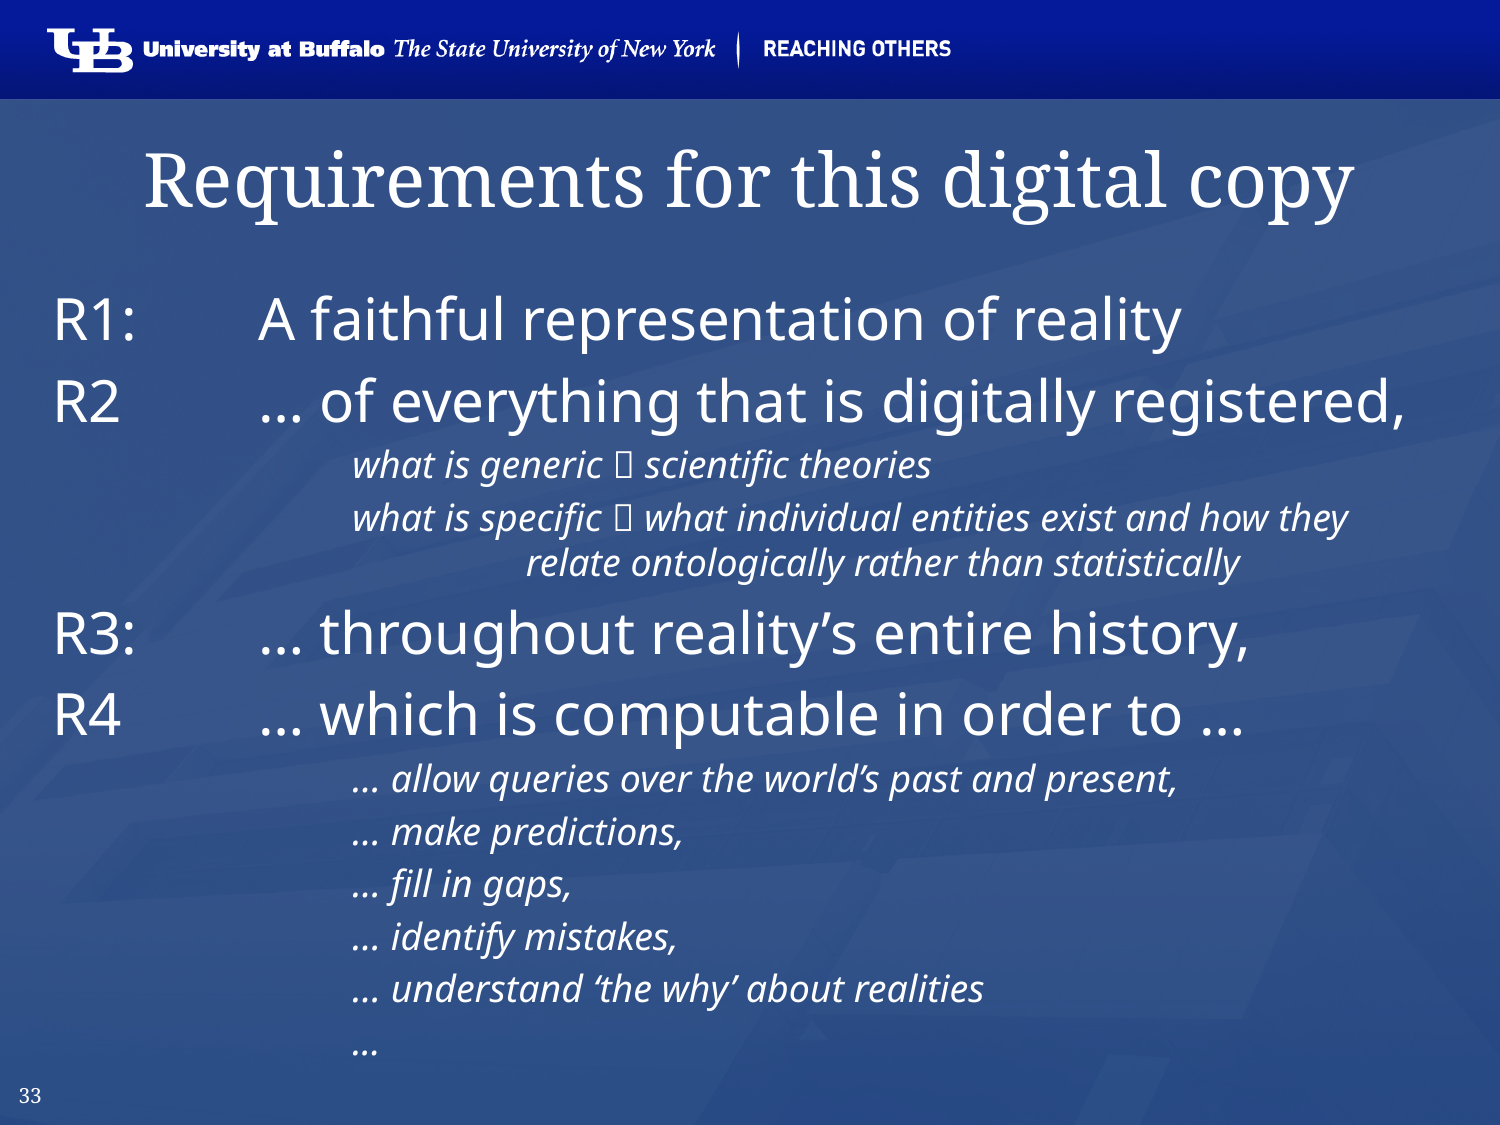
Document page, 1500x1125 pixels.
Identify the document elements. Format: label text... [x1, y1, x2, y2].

picture [0, 0, 1500, 99]
list R1: A faithful representation of reality R2 … of everything that is digitally registered, what is generic  scientific theories what is specific  what individual entities exist and how they relate ontologically rather than statistically R3: … throughout reality’s entire history, R4 … which is computable in order to … … allow queries over the world’s past and present, … make predictions, … fill in gaps, … identify mistakes, … understand ‘the why’ about realities ... [37, 275, 1463, 1088]
title Requirements for this digital copy [37, 125, 1463, 250]
